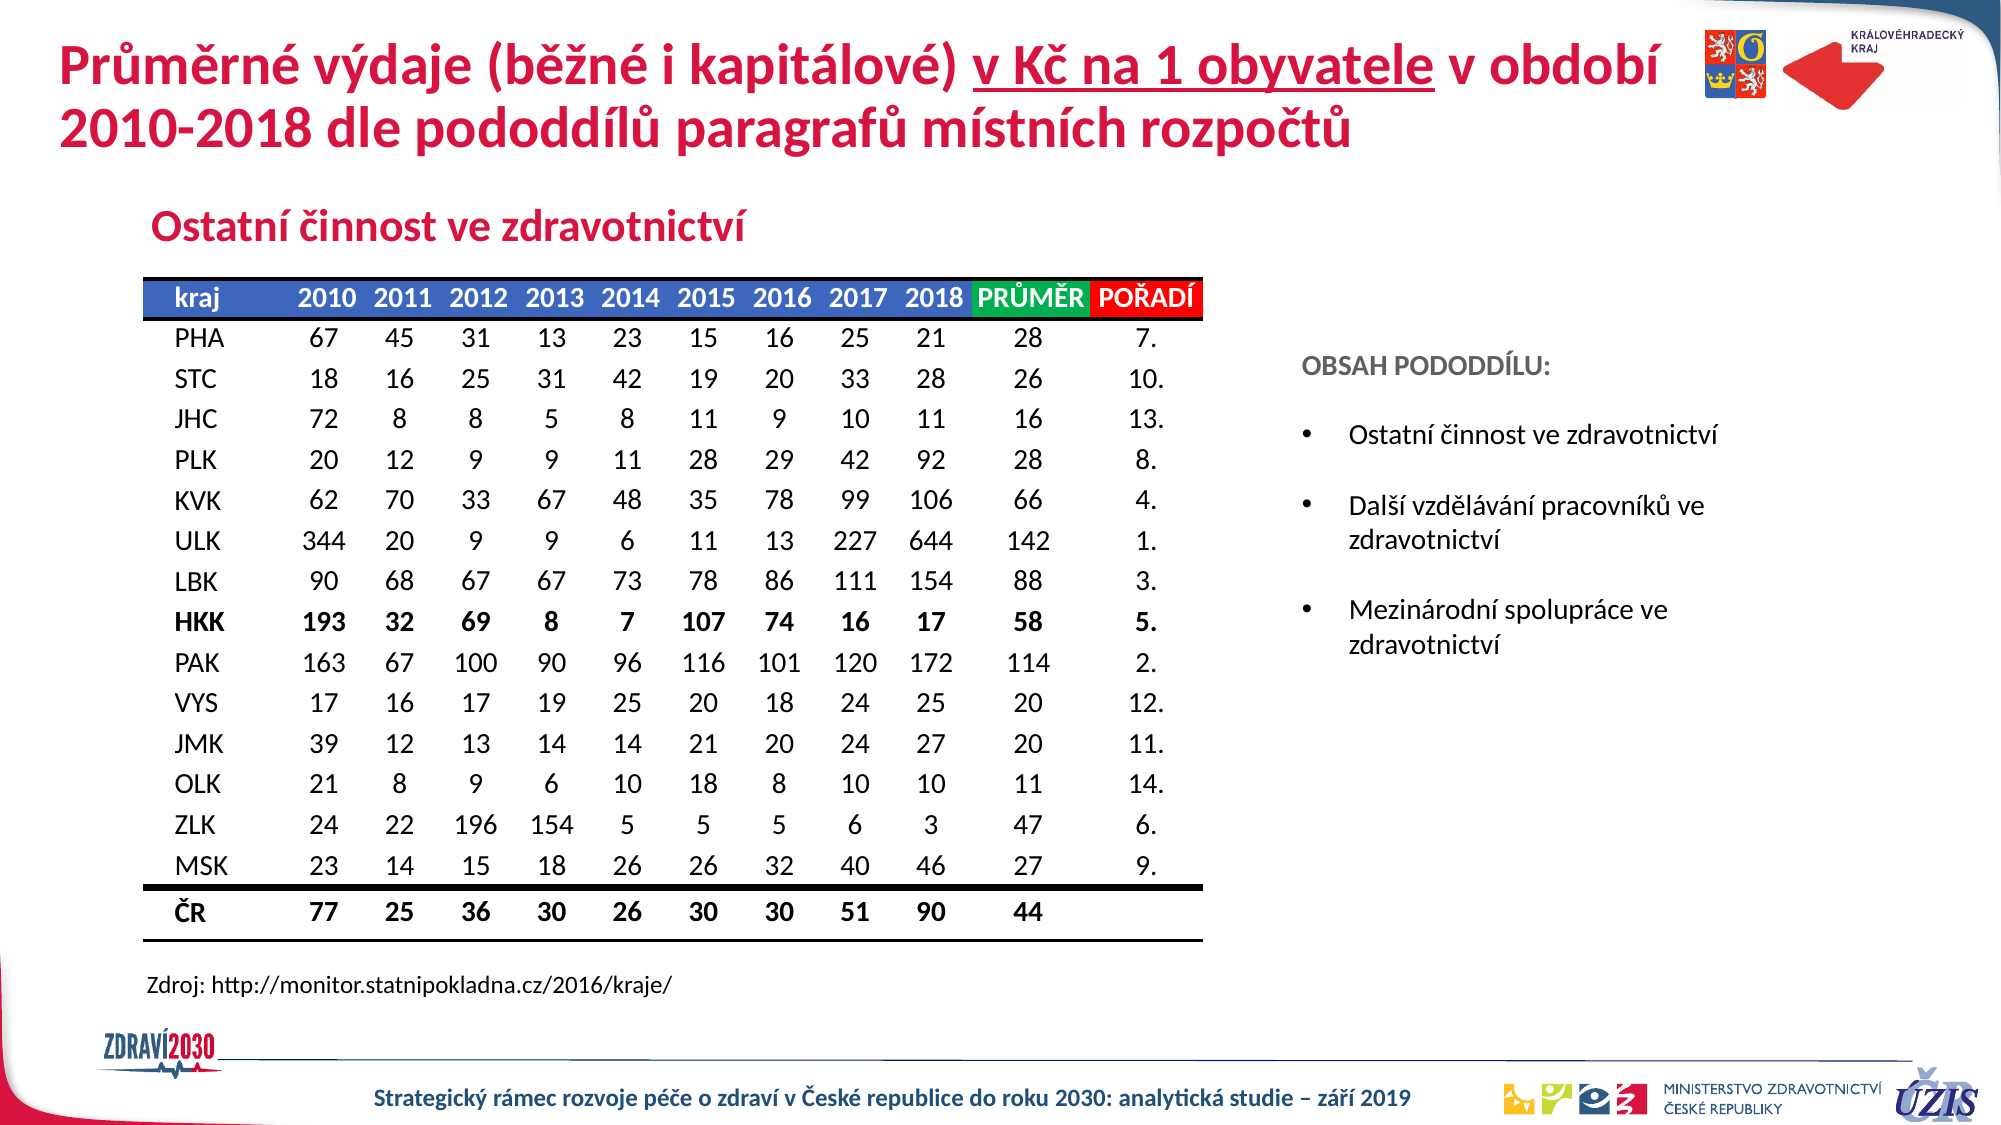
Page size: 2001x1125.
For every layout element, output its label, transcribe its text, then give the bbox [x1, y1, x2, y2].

table_cell 47 [972, 806, 1090, 847]
table_header 2012 [441, 281, 517, 317]
table_cell 24 [820, 725, 896, 766]
table_cell 42 [820, 441, 896, 482]
table_cell 227 [820, 522, 896, 563]
table_cell 20 [745, 360, 820, 400]
table_cell 9 [517, 441, 593, 482]
table_cell 20 [745, 725, 820, 766]
table_cell 9 [745, 400, 820, 441]
table_header 2011 [365, 281, 441, 317]
table_cell 120 [820, 644, 896, 684]
picture [1783, 29, 1964, 110]
table_cell 13 [517, 321, 593, 360]
table_cell 28 [669, 441, 745, 482]
table_cell 21 [896, 321, 972, 360]
table_cell JMK [143, 725, 289, 766]
table_cell 30 [669, 891, 745, 939]
table_cell 172 [896, 644, 972, 684]
table_cell 13 [441, 725, 517, 766]
table_cell 26 [593, 891, 669, 939]
table_cell 11 [972, 766, 1090, 806]
table_cell 21 [669, 725, 745, 766]
table_cell 8 [593, 400, 669, 441]
table_cell 106 [896, 482, 972, 522]
table_cell 67 [517, 563, 593, 603]
table_cell 16 [745, 321, 820, 360]
table_cell 29 [745, 441, 820, 482]
table_cell 33 [820, 360, 896, 400]
table_header 2013 [517, 281, 593, 317]
table_cell 5 [745, 806, 820, 847]
table_cell 15 [669, 321, 745, 360]
table_cell 18 [669, 766, 745, 806]
table_cell 2. [1090, 644, 1203, 684]
table_cell 18 [289, 360, 365, 400]
table_cell 86 [745, 563, 820, 603]
table_cell 96 [593, 644, 669, 684]
table_cell 20 [972, 725, 1090, 766]
table_cell 27 [896, 725, 972, 766]
table_cell 67 [365, 644, 441, 684]
table_cell 7 [593, 603, 669, 644]
table_cell 36 [441, 891, 517, 939]
table_cell 78 [745, 482, 820, 522]
table_cell 99 [820, 482, 896, 522]
table_cell 19 [517, 684, 593, 725]
table_cell 6. [1090, 806, 1203, 847]
table_cell 9. [1090, 847, 1203, 884]
table_cell JHC [143, 400, 289, 441]
table_cell 67 [517, 482, 593, 522]
table_cell 14 [365, 847, 441, 884]
table_header POŘADÍ [1090, 281, 1203, 317]
table_cell 32 [365, 603, 441, 644]
table_cell 154 [517, 806, 593, 847]
table_cell 24 [820, 684, 896, 725]
table_cell 11 [669, 400, 745, 441]
table_cell 35 [669, 482, 745, 522]
table_cell 28 [972, 441, 1090, 482]
table_cell 17 [289, 684, 365, 725]
table_cell 45 [365, 321, 441, 360]
table_cell 90 [289, 563, 365, 603]
table_cell 10 [820, 400, 896, 441]
table_header 2018 [896, 281, 972, 317]
table_cell 18 [517, 847, 593, 884]
table_cell VYS [143, 684, 289, 725]
table_cell 116 [669, 644, 745, 684]
table_cell 20 [365, 522, 441, 563]
table_cell 644 [896, 522, 972, 563]
table_cell [1090, 891, 1203, 939]
table_cell 13. [1090, 400, 1203, 441]
table_cell 12 [365, 725, 441, 766]
table_cell 26 [972, 360, 1090, 400]
table_header 2014 [593, 281, 669, 317]
title Průměrné výdaje (běžné i kapitálové) v Kč na 1 obyvatele v období 2010-2018 dle pododdílů paragrafů místních rozpočtů [44, 26, 1770, 130]
table_cell 5 [669, 806, 745, 847]
table_cell 30 [517, 891, 593, 939]
table_cell 74 [745, 603, 820, 644]
table_cell 16 [820, 603, 896, 644]
table_cell 8. [1090, 441, 1203, 482]
table_cell 26 [593, 847, 669, 884]
table_cell ZLK [143, 806, 289, 847]
table_cell PLK [143, 441, 289, 482]
table_cell 15 [441, 847, 517, 884]
table_cell MSK [143, 847, 289, 884]
table_cell 12 [365, 441, 441, 482]
table_cell 21 [289, 766, 365, 806]
table_cell 196 [441, 806, 517, 847]
text_box Zdroj: http://monitor.statnipokladna.cz/2016/kraje/ [132, 960, 689, 1006]
table_cell 77 [289, 891, 365, 939]
table_cell 7. [1090, 321, 1203, 360]
table_cell 25 [896, 684, 972, 725]
table_cell 6 [820, 806, 896, 847]
table_cell 19 [669, 360, 745, 400]
table_cell 42 [593, 360, 669, 400]
table_cell 4. [1090, 482, 1203, 522]
table_cell 9 [441, 441, 517, 482]
table_cell 88 [972, 563, 1090, 603]
table_cell 9 [517, 522, 593, 563]
table_header 2017 [820, 281, 896, 317]
table_cell 73 [593, 563, 669, 603]
table_cell 40 [820, 847, 896, 884]
table_cell 46 [896, 847, 972, 884]
table_cell 14 [517, 725, 593, 766]
table_cell 8 [365, 400, 441, 441]
table_cell 6 [593, 522, 669, 563]
table_cell 163 [289, 644, 365, 684]
table_cell 10 [896, 766, 972, 806]
table_cell PHA [143, 321, 289, 360]
table_cell 111 [820, 563, 896, 603]
table_cell HKK [143, 603, 289, 644]
table_cell LBK [143, 563, 289, 603]
table_cell 26 [669, 847, 745, 884]
table_cell 114 [972, 644, 1090, 684]
table_cell 32 [745, 847, 820, 884]
table_cell OLK [143, 766, 289, 806]
table_cell 14. [1090, 766, 1203, 806]
table_cell 92 [896, 441, 972, 482]
table_cell 16 [365, 684, 441, 725]
table_header 2016 [745, 281, 820, 317]
table_cell 31 [441, 321, 517, 360]
table_cell 18 [745, 684, 820, 725]
table_cell 70 [365, 482, 441, 522]
table_cell 51 [820, 891, 896, 939]
table_cell 28 [896, 360, 972, 400]
table_cell 25 [593, 684, 669, 725]
table_cell 62 [289, 482, 365, 522]
table_cell 48 [593, 482, 669, 522]
table_cell 67 [289, 321, 365, 360]
text_box Ostatní činnost ve zdravotnictví [136, 187, 772, 258]
table_cell STC [143, 360, 289, 400]
table_cell 6 [517, 766, 593, 806]
table_cell 11. [1090, 725, 1203, 766]
table_cell 3. [1090, 563, 1203, 603]
table_cell 8 [441, 400, 517, 441]
table_cell 3 [896, 806, 972, 847]
table_cell 12. [1090, 684, 1203, 725]
table_header kraj [143, 281, 289, 317]
table_cell 25 [441, 360, 517, 400]
table_cell 72 [289, 400, 365, 441]
table_cell 8 [745, 766, 820, 806]
table_cell 23 [593, 321, 669, 360]
table_cell 10 [593, 766, 669, 806]
table_cell 66 [972, 482, 1090, 522]
table_header 2015 [669, 281, 745, 317]
table_cell KVK [143, 482, 289, 522]
table_cell 20 [289, 441, 365, 482]
table_cell 11 [669, 522, 745, 563]
table_cell 9 [441, 766, 517, 806]
picture [94, 1028, 223, 1079]
table_cell 58 [972, 603, 1090, 644]
table_cell 23 [289, 847, 365, 884]
table_cell 13 [745, 522, 820, 563]
table_cell 5 [593, 806, 669, 847]
table_cell 28 [972, 321, 1090, 360]
table_cell 344 [289, 522, 365, 563]
table_cell 5 [517, 400, 593, 441]
table_cell 24 [289, 806, 365, 847]
table_cell 67 [441, 563, 517, 603]
table_cell 33 [441, 482, 517, 522]
table_cell 107 [669, 603, 745, 644]
table_cell 22 [365, 806, 441, 847]
table_cell 16 [365, 360, 441, 400]
table_header 2010 [289, 281, 365, 317]
table_cell 20 [669, 684, 745, 725]
text_box OBSAH PODODDÍLU: Ostatní činnost ve zdravotnictví Další vzdělávání pracovníků ve zdravotnictví Mezinárodní spolupráce ve zdravotnictví [1267, 311, 1848, 908]
table_cell 20 [972, 684, 1090, 725]
table_cell 17 [896, 603, 972, 644]
table_cell 69 [441, 603, 517, 644]
table_cell 11 [593, 441, 669, 482]
table_cell 16 [972, 400, 1090, 441]
table_cell 39 [289, 725, 365, 766]
table_cell 14 [593, 725, 669, 766]
table_cell 8 [365, 766, 441, 806]
table_cell 10. [1090, 360, 1203, 400]
table_cell 44 [972, 891, 1090, 939]
table_cell ČR [143, 891, 289, 939]
table_cell 193 [289, 603, 365, 644]
table_cell 25 [365, 891, 441, 939]
table_cell 90 [517, 644, 593, 684]
table_cell 101 [745, 644, 820, 684]
table_cell 100 [441, 644, 517, 684]
table_cell 17 [441, 684, 517, 725]
table_cell 30 [745, 891, 820, 939]
table_cell 1. [1090, 522, 1203, 563]
table_cell 10 [820, 766, 896, 806]
table_cell 9 [441, 522, 517, 563]
table_cell 8 [517, 603, 593, 644]
table_cell 68 [365, 563, 441, 603]
table_header PRŮMĚR [972, 281, 1090, 317]
table_cell ULK [143, 522, 289, 563]
table_cell 25 [820, 321, 896, 360]
table_cell 31 [517, 360, 593, 400]
table_cell PAK [143, 644, 289, 684]
table_cell 78 [669, 563, 745, 603]
table_cell 5. [1090, 603, 1203, 644]
table_cell 27 [972, 847, 1090, 884]
table_cell 90 [896, 891, 972, 939]
table_cell 11 [896, 400, 972, 441]
table_cell 142 [972, 522, 1090, 563]
table_cell 154 [896, 563, 972, 603]
